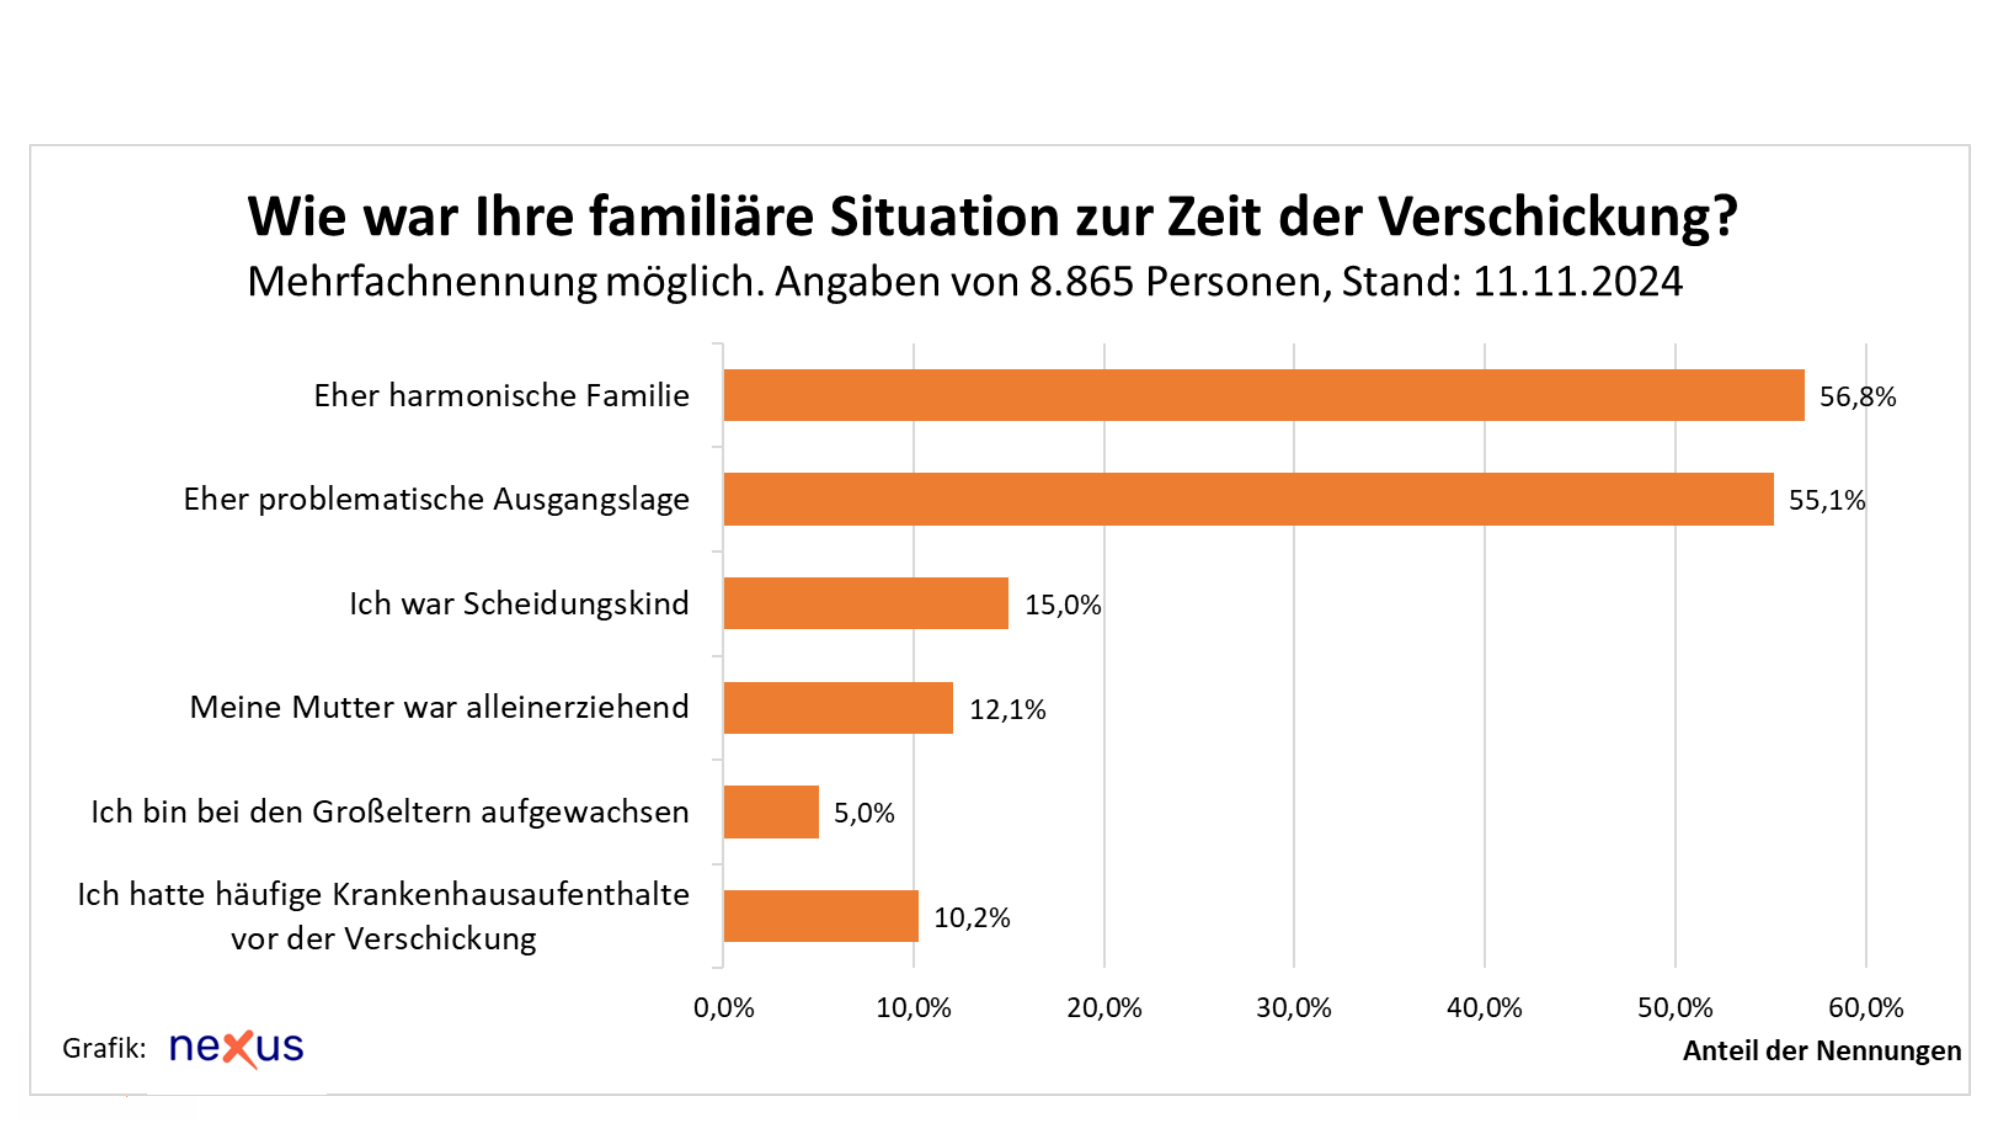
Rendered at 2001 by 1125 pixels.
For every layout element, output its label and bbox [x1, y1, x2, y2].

picture [18, 144, 1971, 1121]
